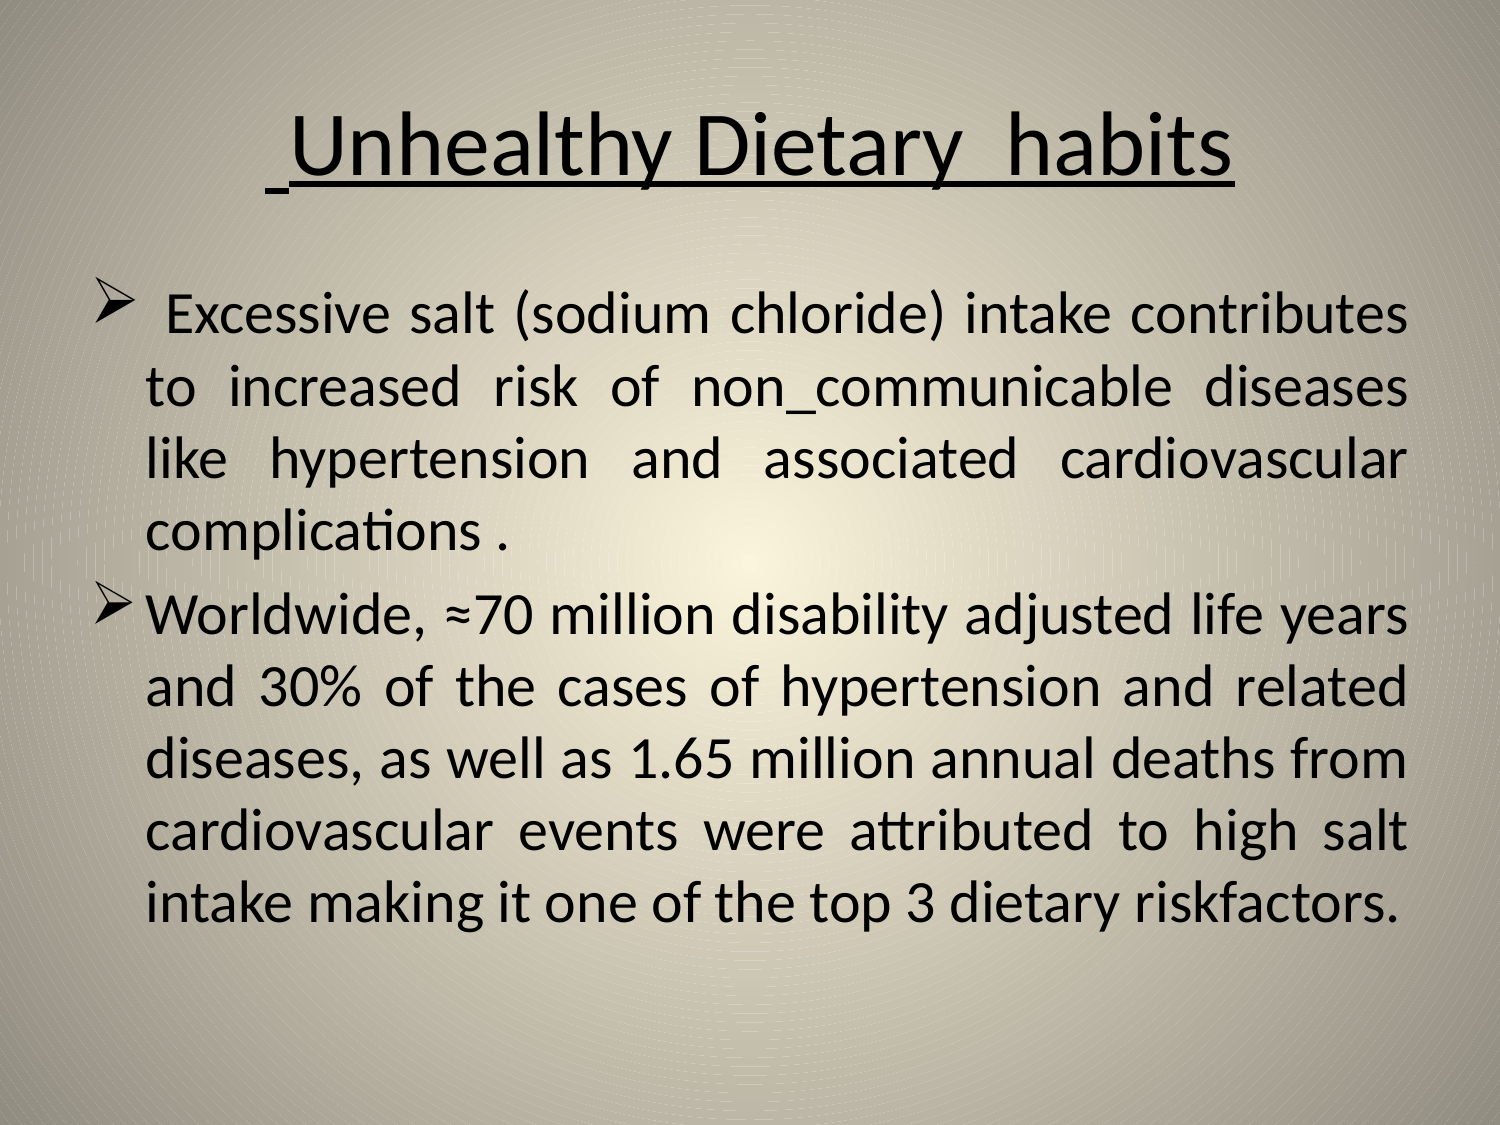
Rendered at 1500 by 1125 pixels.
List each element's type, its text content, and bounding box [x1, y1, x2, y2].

list Excessive salt (sodium chloride) intake contributes to increased risk of non_communicable diseases like hypertension and associated cardiovascular complications . Worldwide, ≈70 million disability adjusted life years and 30% of the cases of hypertension and related diseases, as well as 1.65 million annual deaths from cardiovascular events were attributed to high salt intake making it one of the top 3 dietary riskfactors. [75, 262, 1425, 1005]
title Unhealthy Dietary habits [75, 45, 1425, 233]
